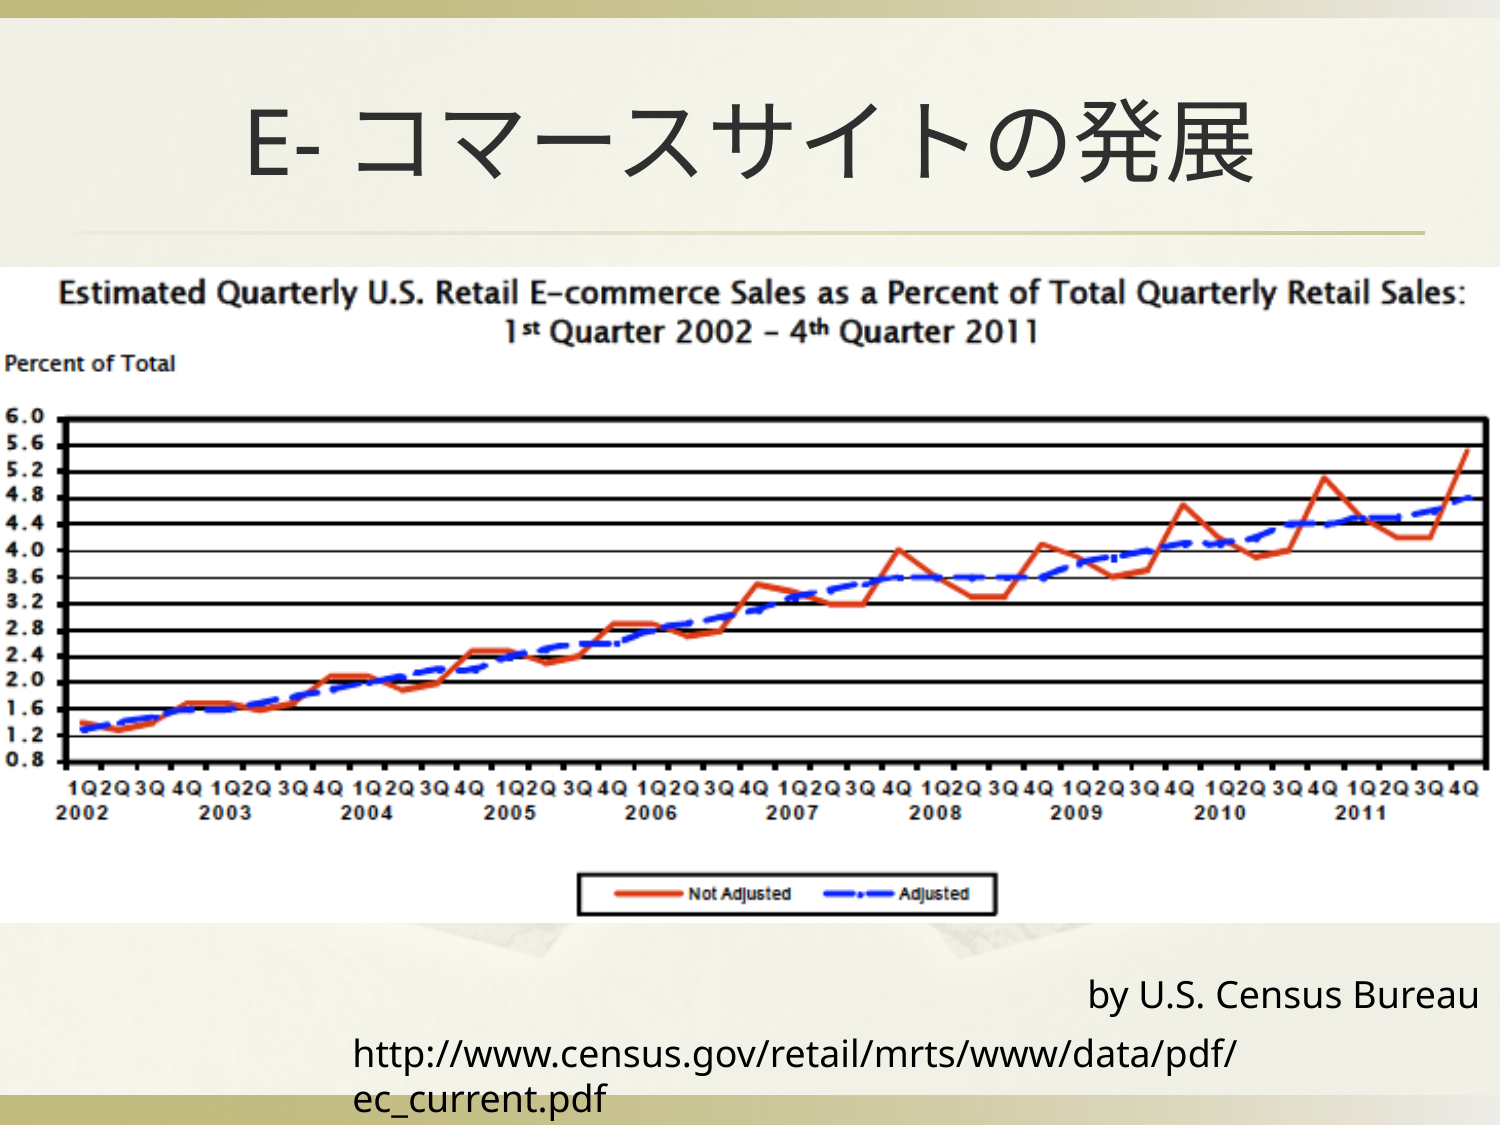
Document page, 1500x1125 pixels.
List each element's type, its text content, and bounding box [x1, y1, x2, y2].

text_box by U.S. Census Bureau [1072, 964, 1496, 1024]
text_box http://www.census.gov/retail/mrts/www/data/pdf/ec_current.pdf [337, 1023, 1471, 1125]
picture [0, 266, 1500, 924]
title E-コマースサイトの発展 [75, 45, 1425, 233]
